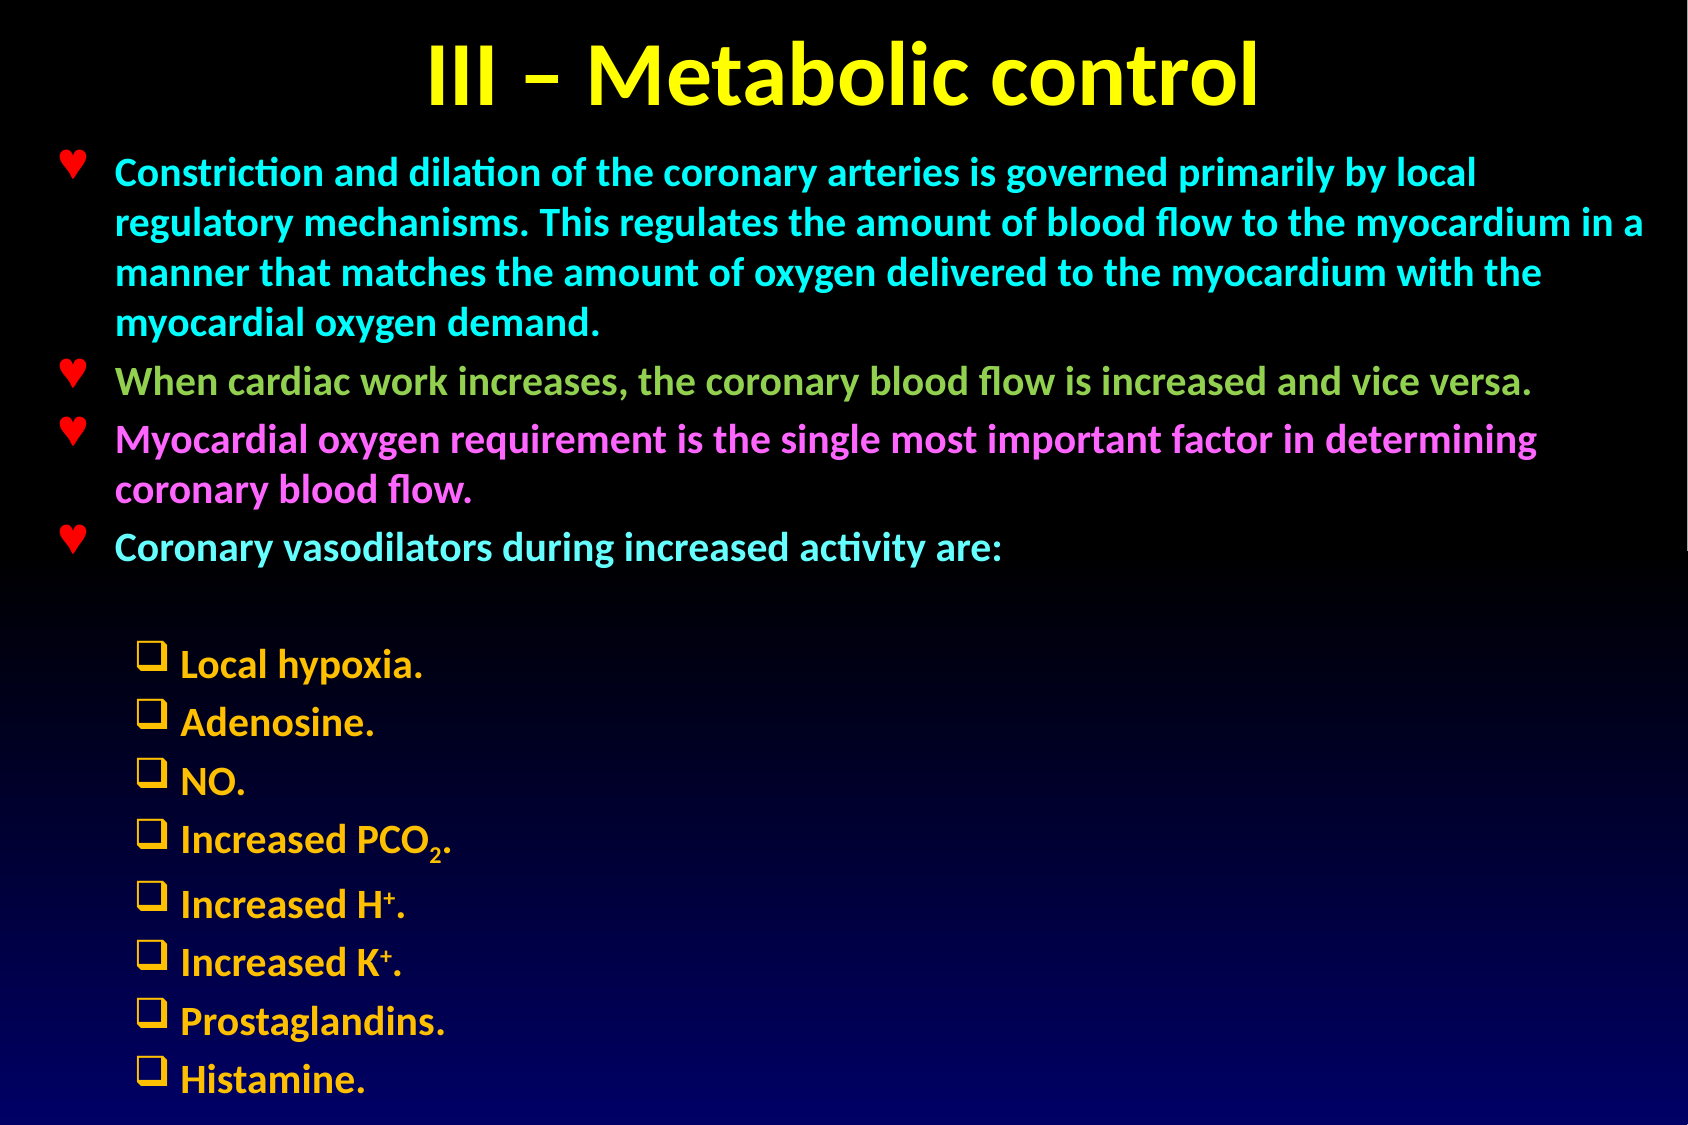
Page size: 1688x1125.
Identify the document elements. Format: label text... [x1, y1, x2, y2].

text_box Constriction and dilation of the coronary arteries is governed primarily by local regulatory mechanisms. This regulates the amount of blood flow to the myocardium in a manner that matches the amount of oxygen delivered to the myocardium with the myocardial oxygen demand. When cardiac work increases, the coronary blood flow is increased and vice versa. Myocardial oxygen requirement is the single most important factor in determining coronary blood flow. Coronary vasodilators during increased activity are: Local hypoxia. Adenosine. NO. Increased PCO2. Increased H+. Increased K+. Prostaglandins. Histamine. [43, 138, 1669, 1063]
text_box III – Metabolic control [0, 0, 1688, 138]
